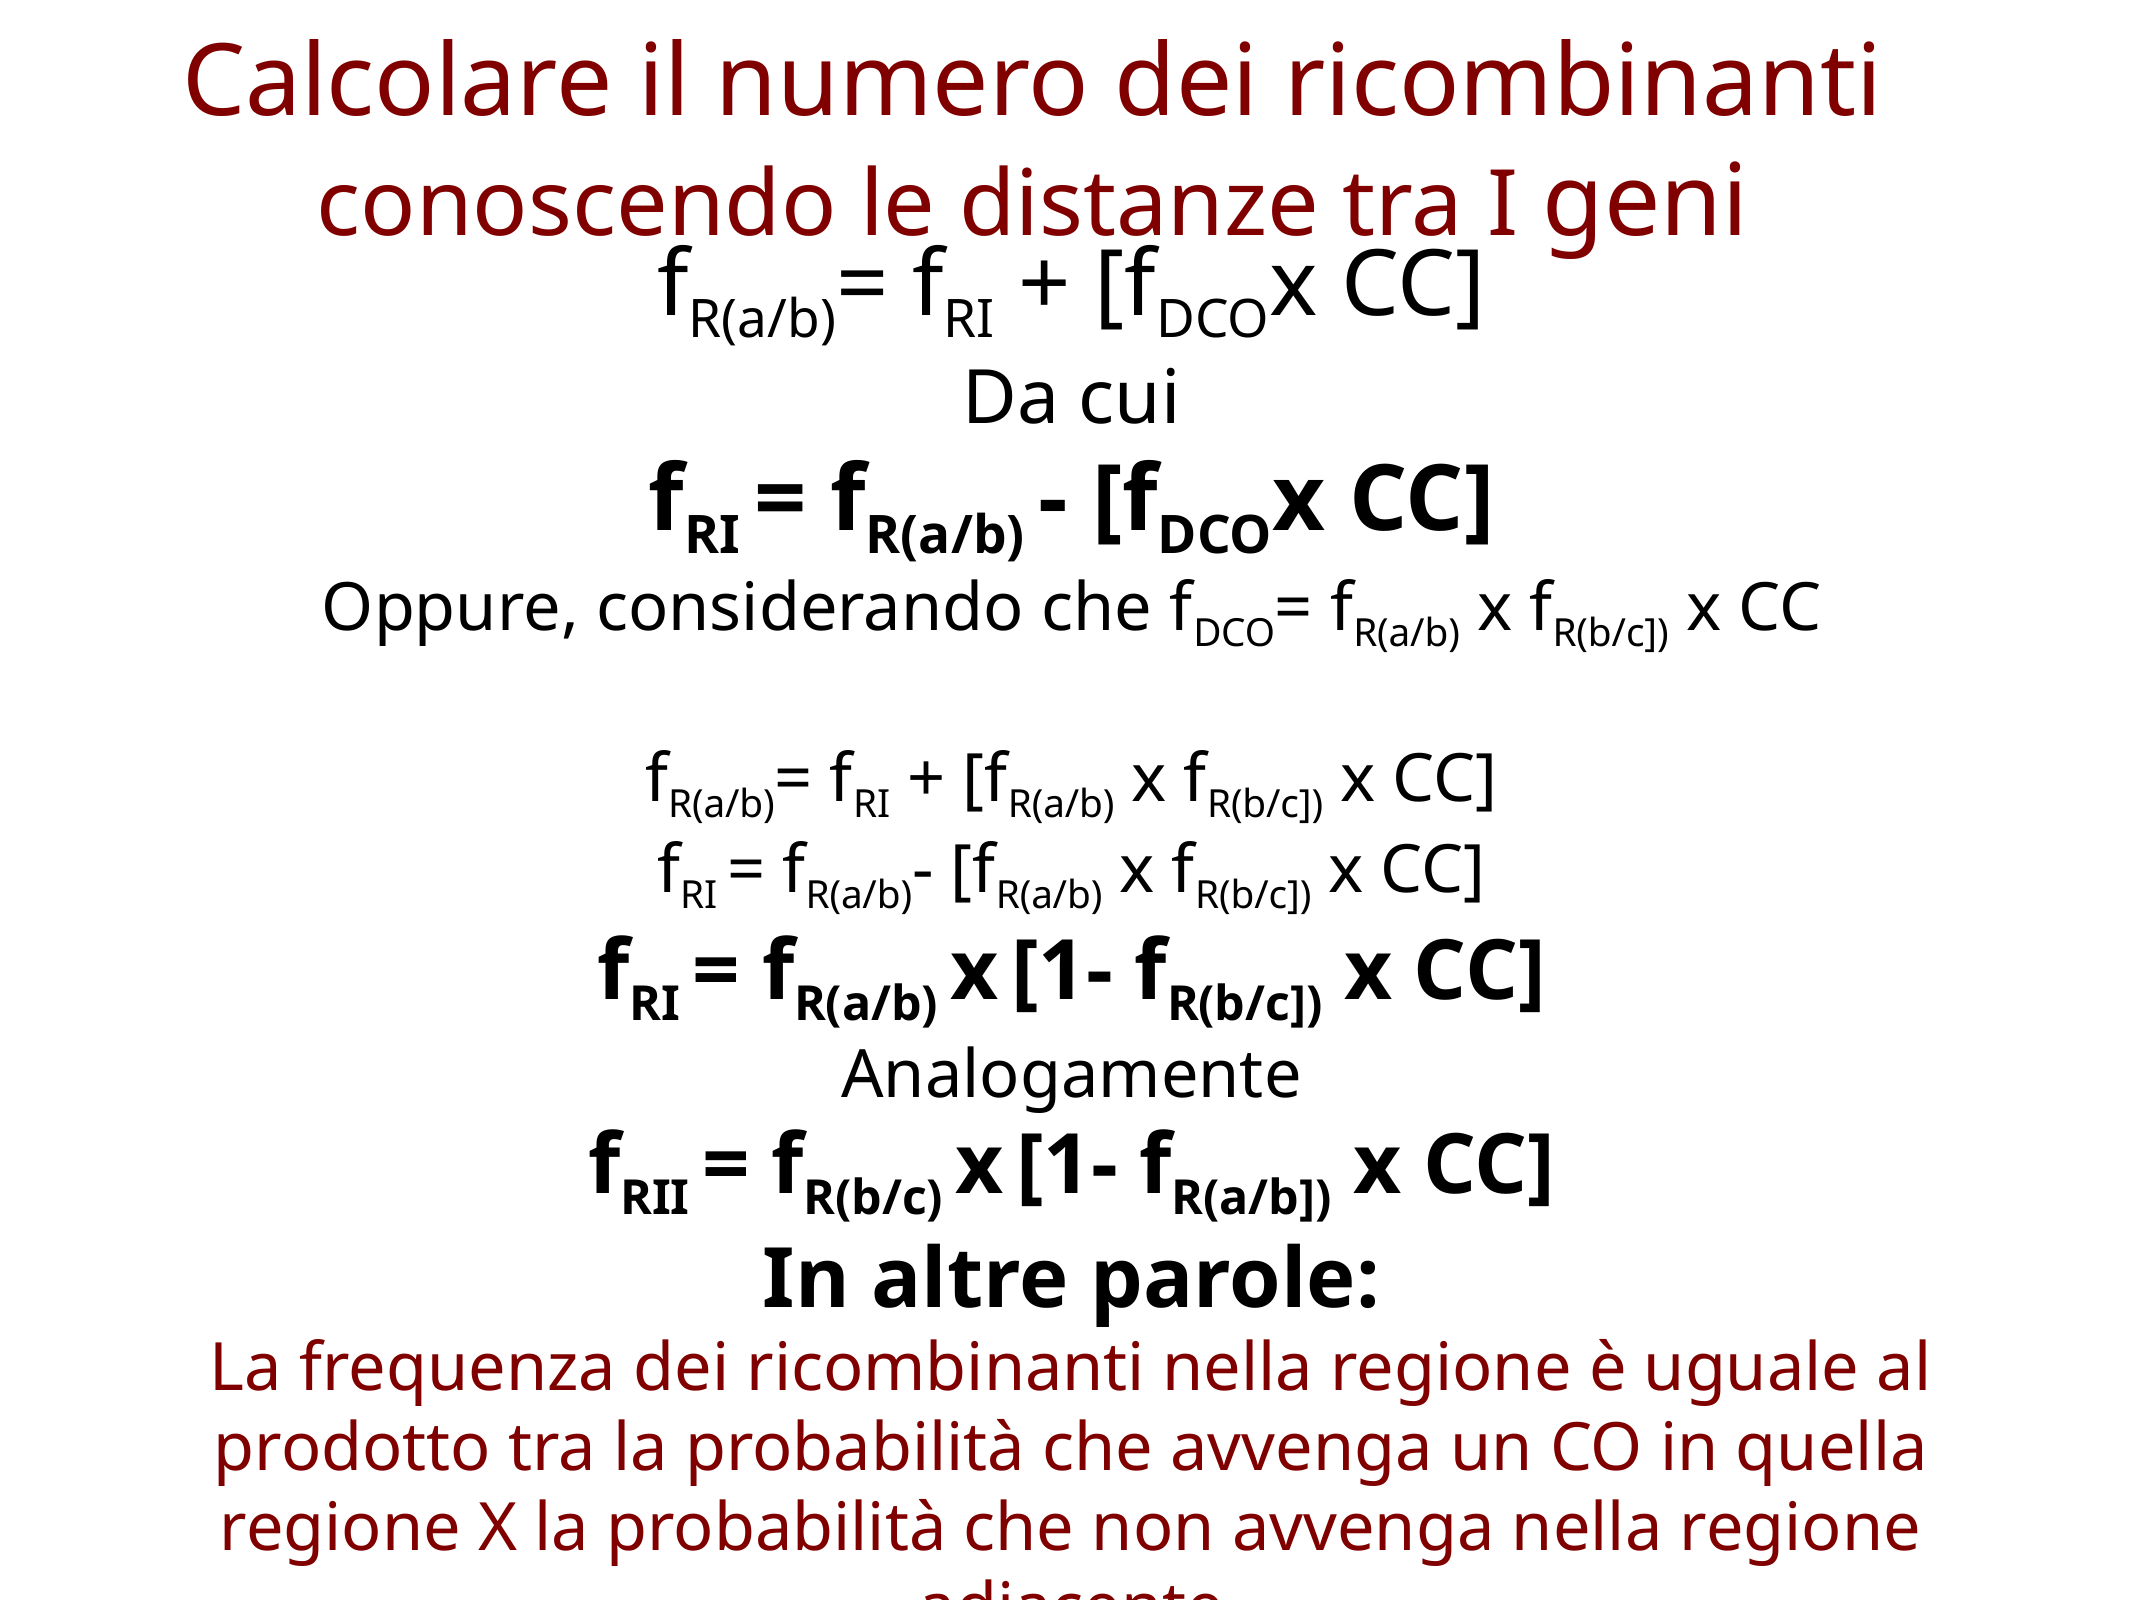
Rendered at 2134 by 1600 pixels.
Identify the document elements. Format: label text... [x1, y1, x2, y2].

text_box Calcolare il numero dei ricombinanti conoscendo le distanze tra I geni [59, 7, 2006, 264]
text_box fR(a/b)= fRI + [fDCOx CC] Da cui fRI = fR(a/b) - [fDCOx CC] Oppure, considerando che fDCO= fR(a/b) x fR(b/c]) x CC fR(a/b)= fRI + [fR(a/b) x fR(b/c]) x CC] fRI = fR(a/b)- [fR(a/b) x fR(b/c]) x CC] fRI = fR(a/b) x [1- fR(b/c]) x CC] Analogamente fRII = fR(b/c) x [1- fR(a/b]) x CC] In altre parole: La frequenza dei ricombinanti nella regione è uguale al prodotto tra la probabilità che avvenga un CO in quella regione X la probabilità che non avvenga nella regione adiacente [137, 264, 2006, 1600]
